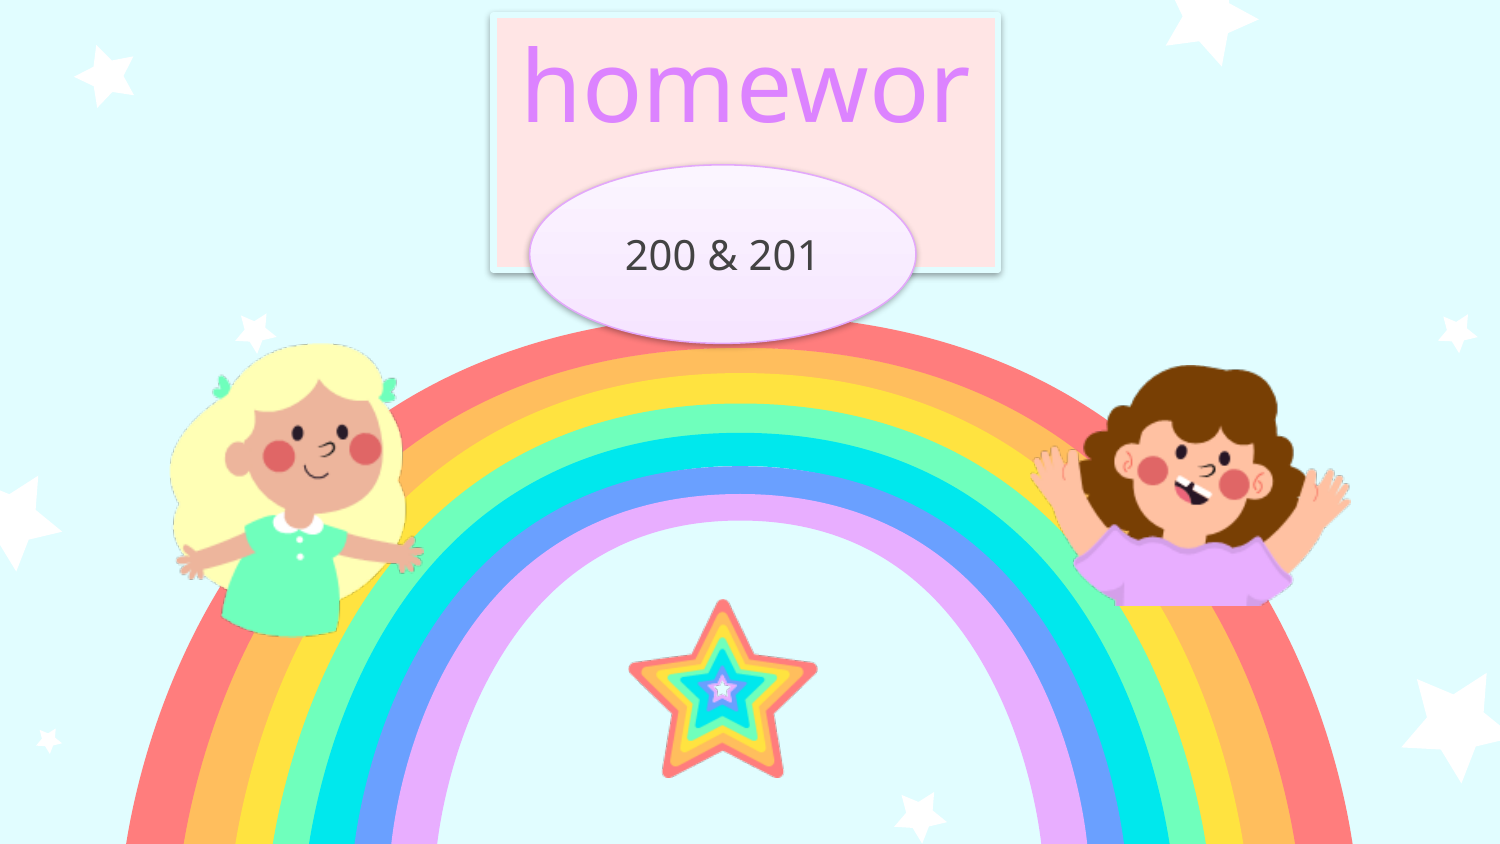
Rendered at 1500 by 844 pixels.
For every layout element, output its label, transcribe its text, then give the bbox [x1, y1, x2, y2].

text_box homework [490, 12, 1001, 273]
text_box 200 & 201 [528, 164, 917, 345]
picture [169, 343, 424, 638]
picture [1029, 364, 1351, 606]
picture [628, 599, 818, 779]
